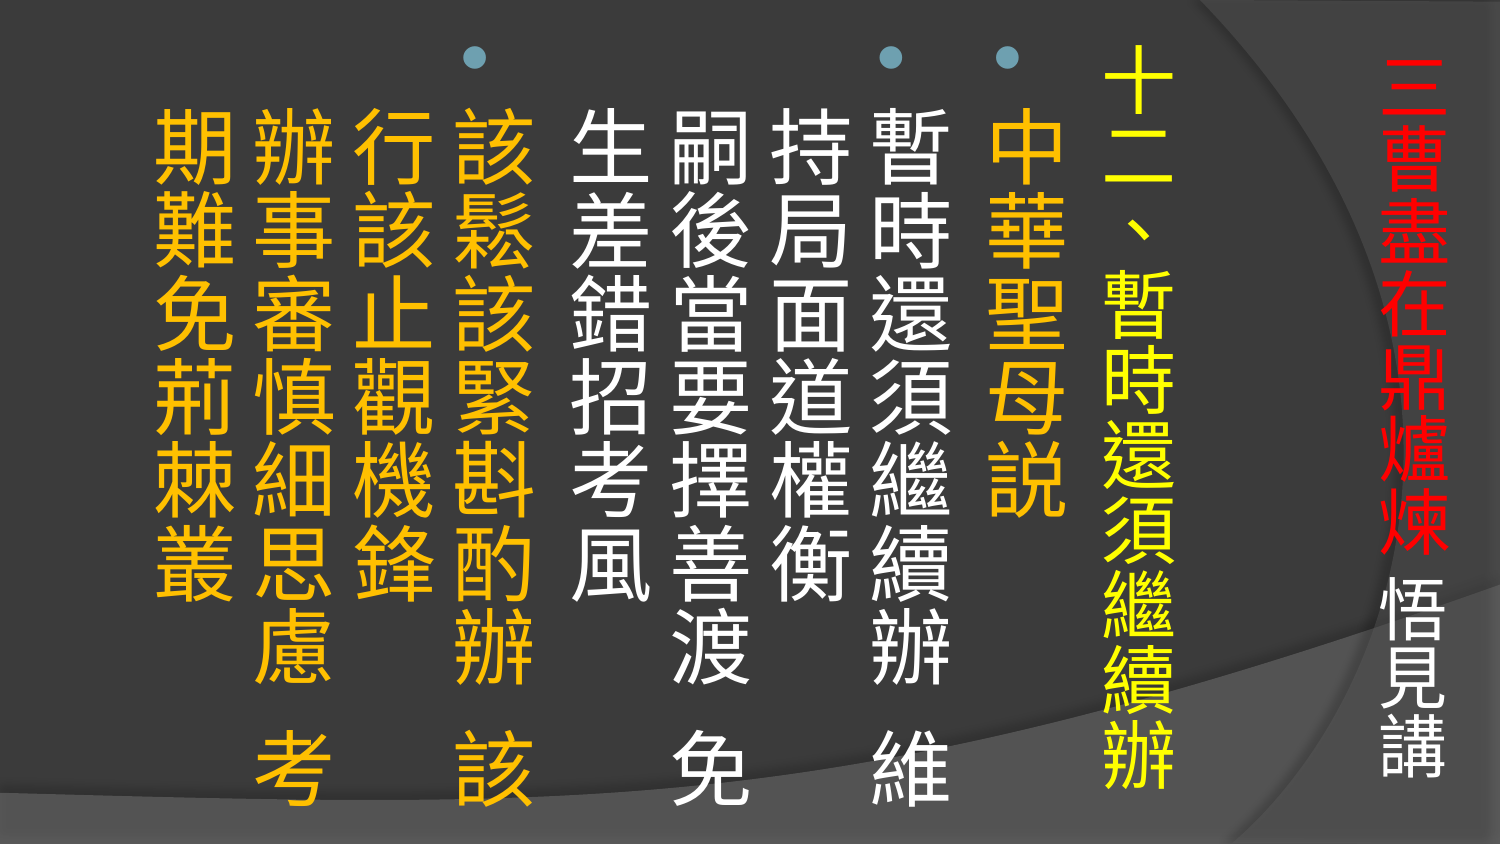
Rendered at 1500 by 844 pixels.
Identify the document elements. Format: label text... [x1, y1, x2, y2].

title 三曹盡在鼎爐煉 悟見講 [1352, 20, 1473, 812]
list 十二、暫時還須繼續辦 中華聖母説 暫時還須繼續辦 維持局面道權衡 嗣後當要擇善渡 免生差錯招考風 該鬆該緊斟酌辦 該行該止觀機鋒 辦事審慎細思慮 考期難免荊棘叢 [29, 21, 1353, 825]
